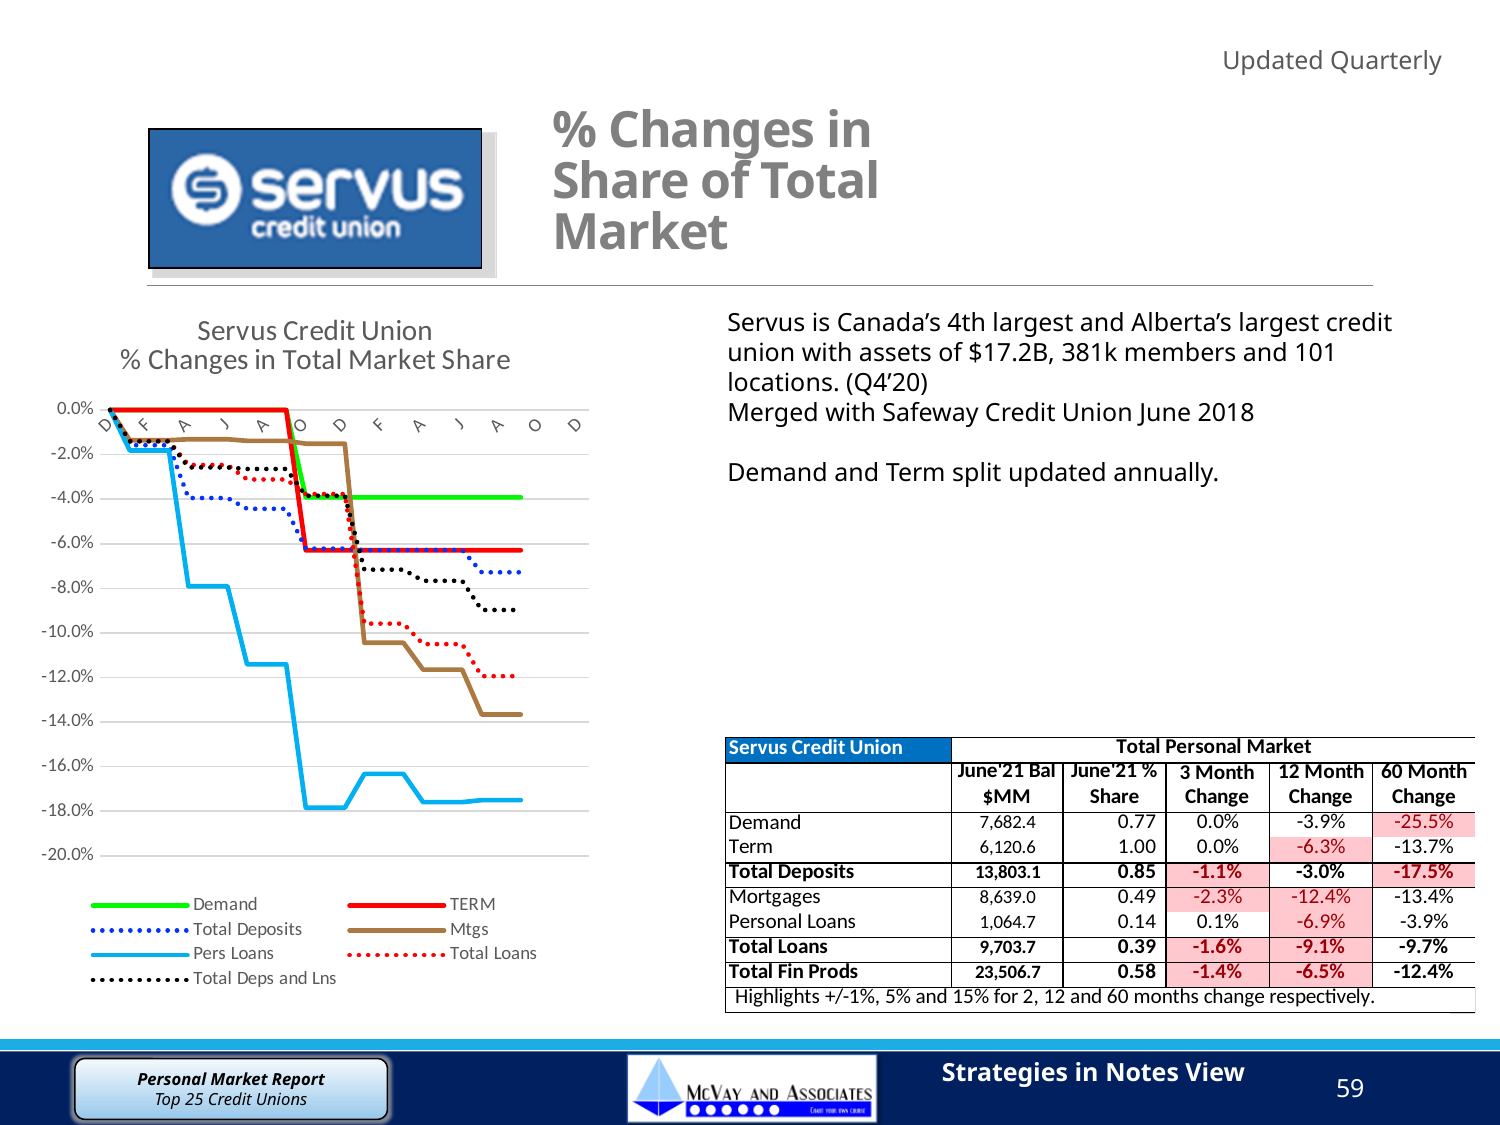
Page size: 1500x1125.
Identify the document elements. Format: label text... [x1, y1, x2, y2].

chart [29, 286, 602, 996]
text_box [724, 736, 1477, 1014]
slide_number 59 [1218, 1059, 1380, 1120]
picture [149, 129, 482, 268]
text_box Strategies in Notes View [912, 1049, 1275, 1094]
title % Changes in Share of Total Market [537, 4, 975, 268]
text_box Updated Quarterly [1207, 37, 1458, 83]
text_box Servus is Canada’s 4th largest and Alberta’s largest credit union with assets of $17.2B, 381k members and 101 locations. (Q4’20) Merged with Safeway Credit Union June 2018 Demand and Term split updated annually. [712, 299, 1419, 554]
